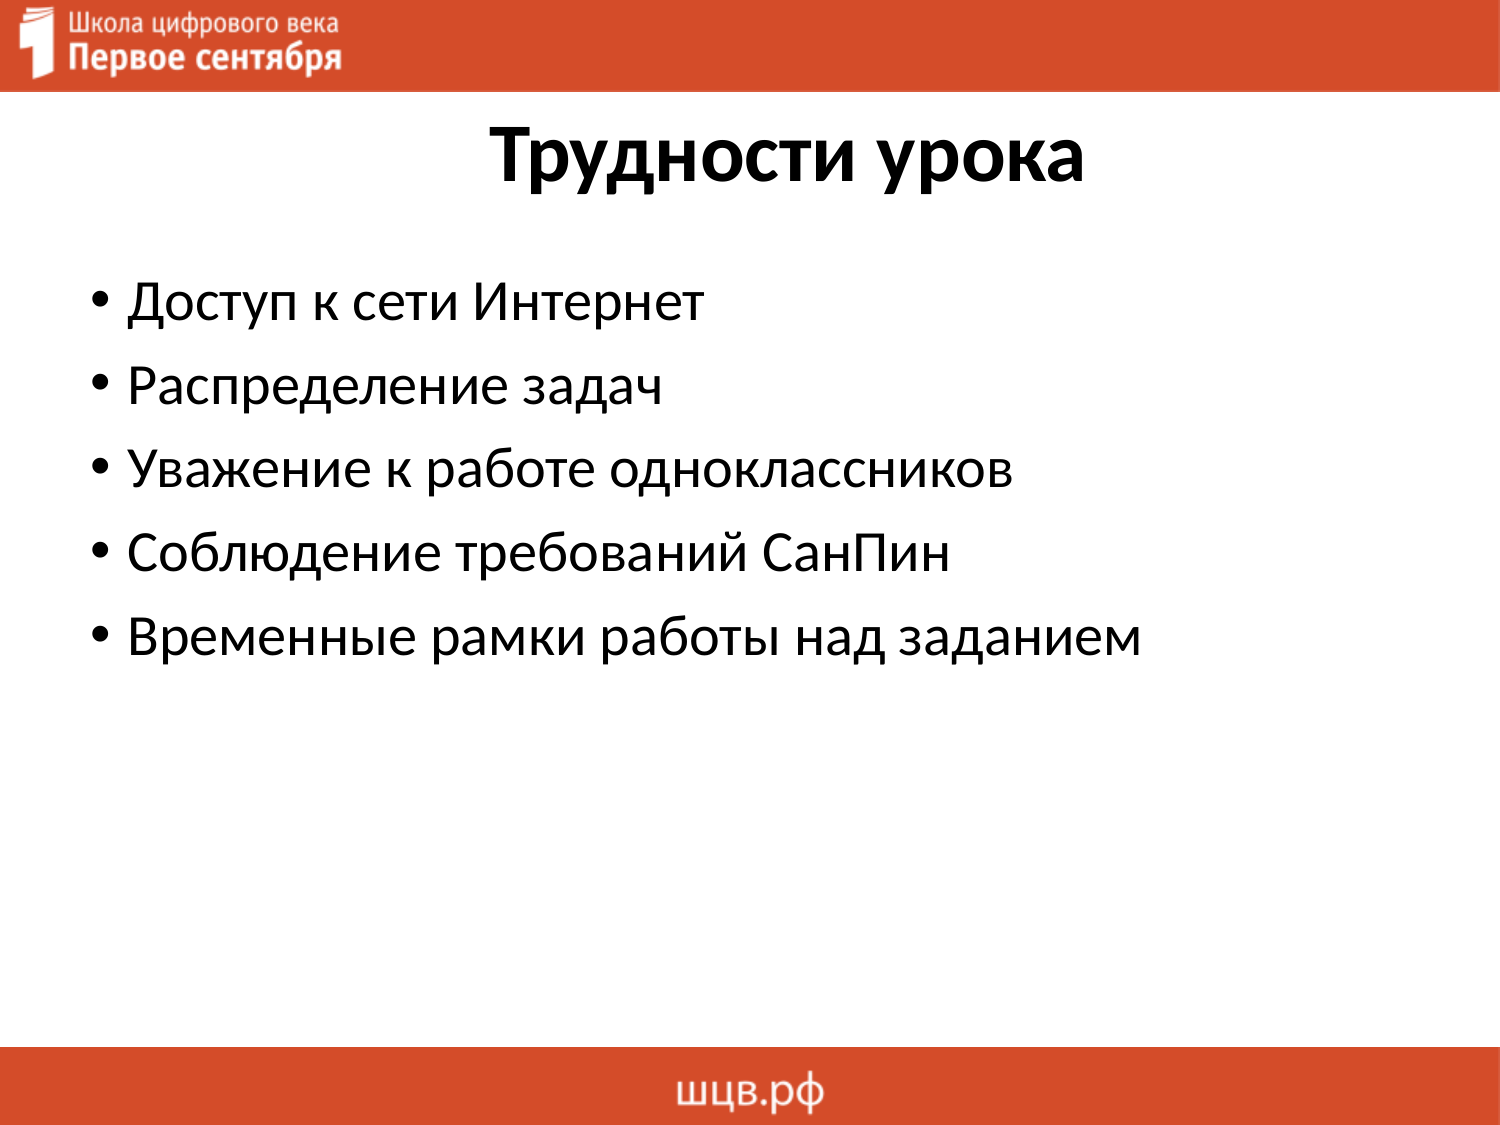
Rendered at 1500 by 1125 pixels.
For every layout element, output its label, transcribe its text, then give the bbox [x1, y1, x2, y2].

title Трудности урока [185, 71, 1392, 259]
list Доступ к сети Интернет Распределение задач Уважение к работе одноклассников Соблюдение требований СанПин Временные рамки работы над заданием [75, 262, 1425, 1005]
picture [0, 0, 1500, 92]
picture [0, 1047, 1500, 1125]
